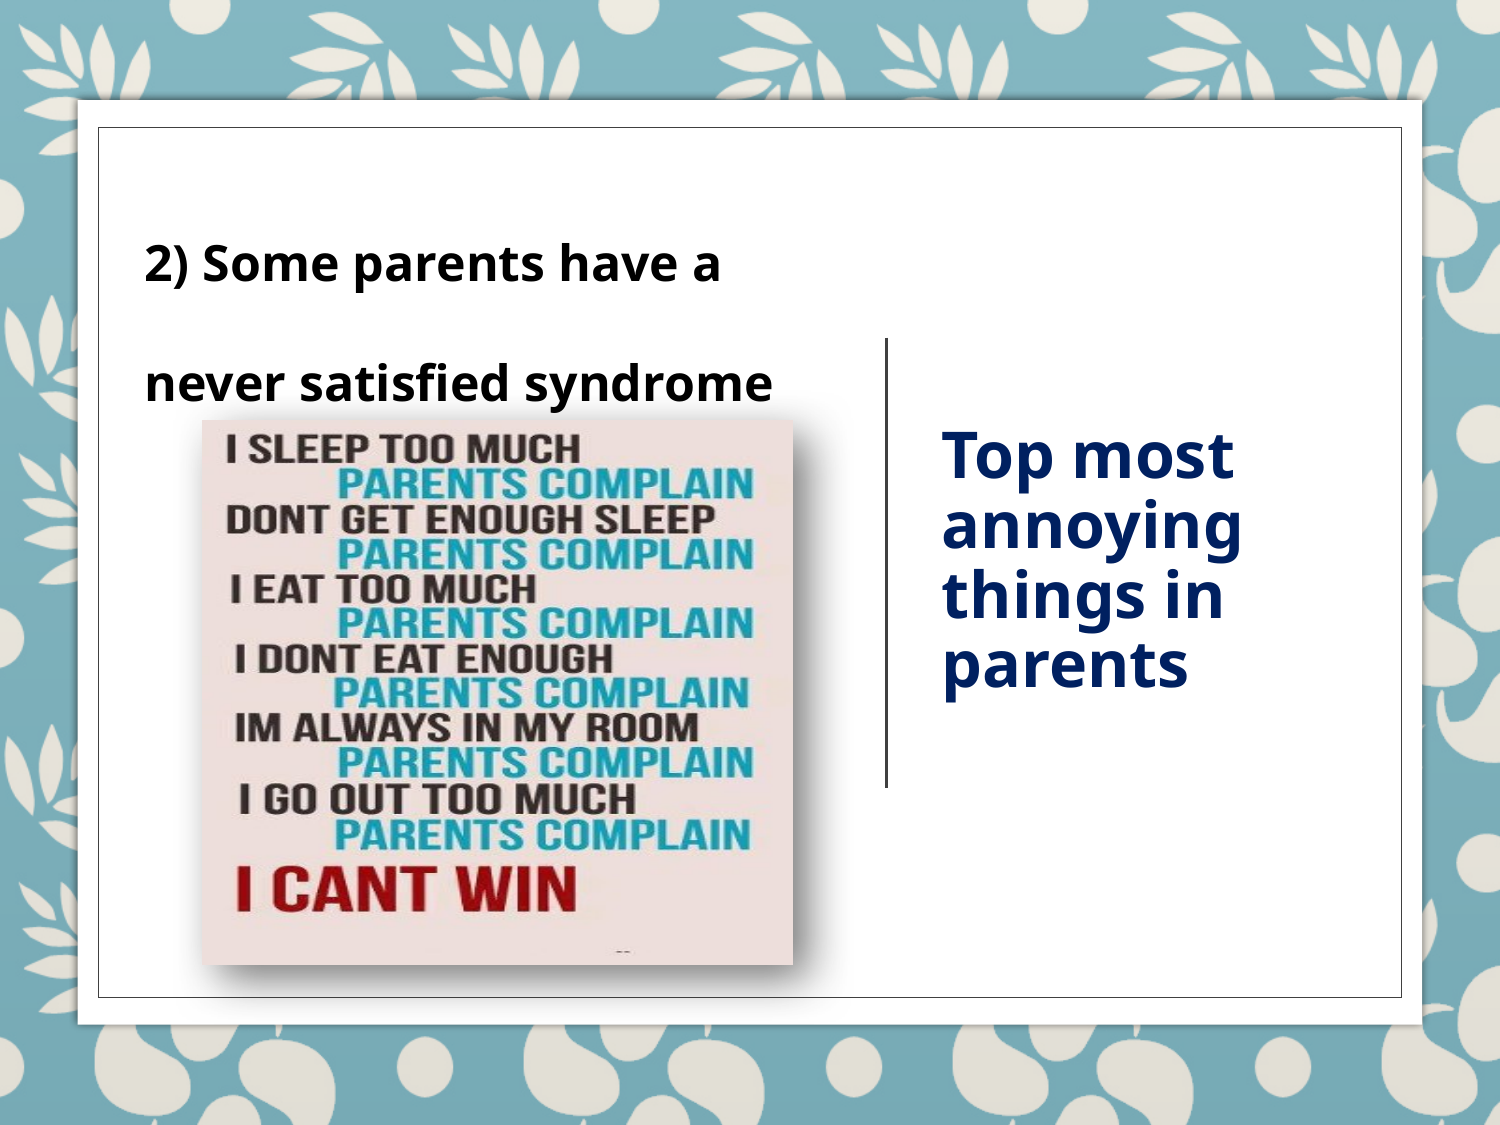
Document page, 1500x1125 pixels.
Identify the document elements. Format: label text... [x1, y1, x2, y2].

text_box [77, 100, 1423, 1025]
title Top most annoying things in parents [926, 233, 1354, 892]
text_box [0, 0, 1500, 1125]
text_box [823, 127, 1402, 998]
list 2) Some parents have a never satisfied syndrome [129, 0, 867, 706]
text_box [98, 127, 204, 998]
picture [202, 420, 793, 965]
